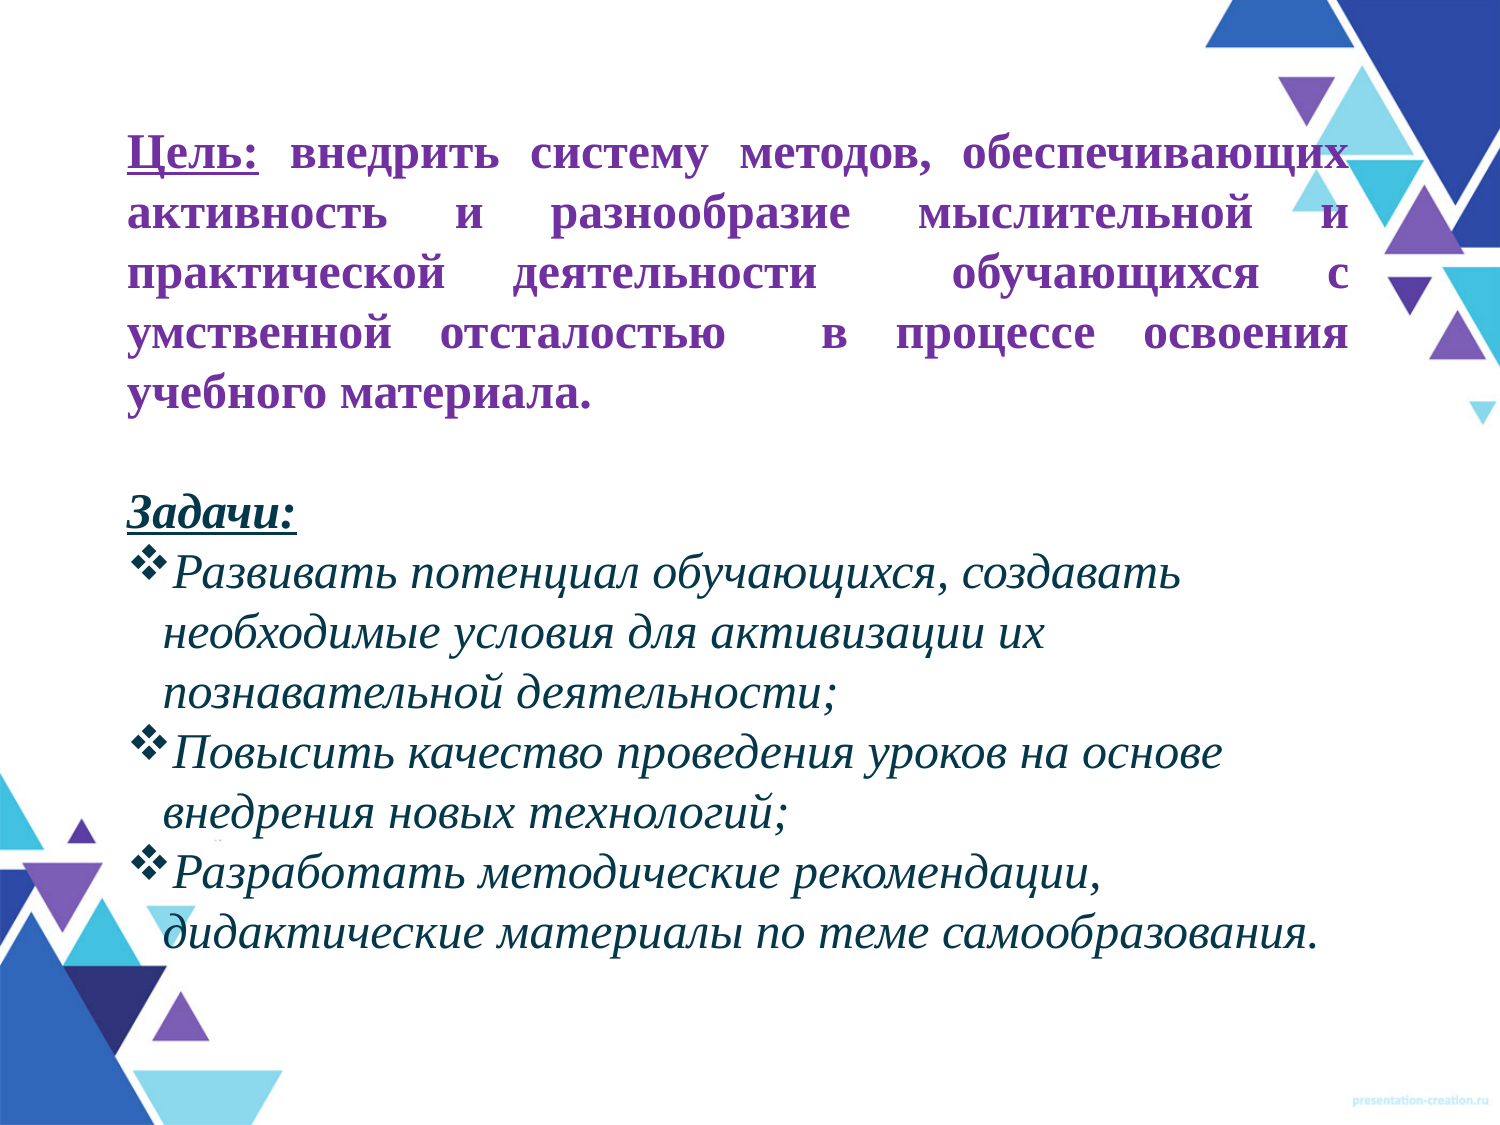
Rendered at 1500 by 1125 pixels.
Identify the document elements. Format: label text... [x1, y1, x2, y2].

picture [0, 0, 1500, 1125]
text_box Цель: внедрить систему методов, обеспечивающих активность и разнообразие мыслительной и практической деятельности обучающихся с умственной отсталостью в процессе освоения учебного материала. Задачи: Развивать потенциал обучающихся, создавать необходимые условия для активизации их познавательной деятельности; Повысить качество проведения уроков на основе внедрения новых технологий; Разработать методические рекомендации, дидактические материалы по теме самообразования. [112, 111, 1365, 967]
